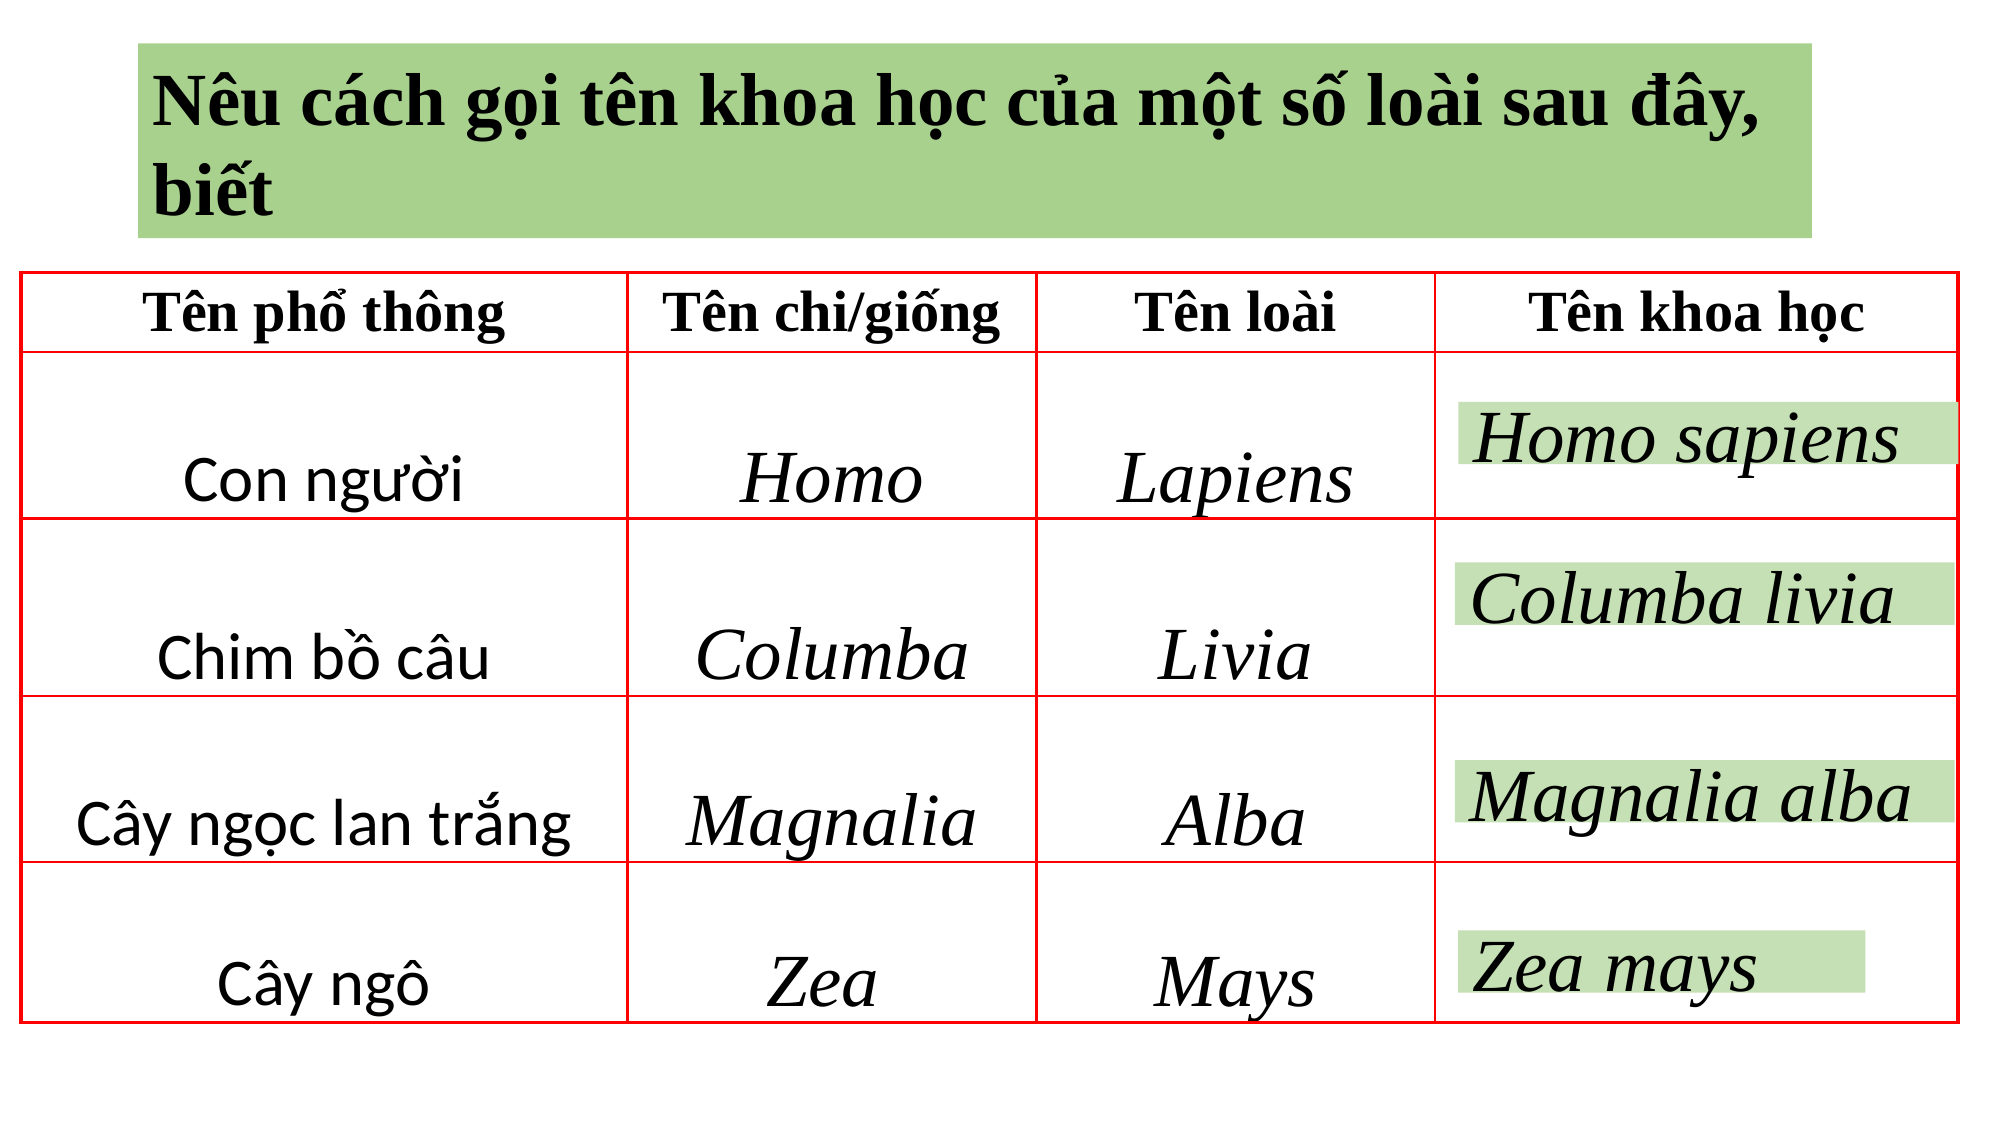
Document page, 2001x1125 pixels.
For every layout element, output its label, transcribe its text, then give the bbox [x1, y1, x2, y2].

table_cell Mays [1038, 863, 1434, 1021]
table_header Tên phổ thông [23, 274, 626, 351]
table_cell Magnalia [629, 697, 1035, 861]
table_cell Cây ngô [23, 863, 626, 1021]
table_cell Alba [1038, 697, 1434, 861]
text_box Homo sapiens [1458, 401, 1959, 465]
table_cell Cây ngọc lan trắng [23, 697, 626, 861]
table_cell [1436, 520, 1956, 695]
text_box Magnalia alba [1454, 760, 1955, 823]
text_box Columba livia [1454, 562, 1955, 625]
table_header Tên khoa học [1436, 274, 1956, 351]
table_cell Columba [629, 520, 1035, 695]
table_header Tên chi/giống [629, 274, 1035, 351]
table_cell [1436, 353, 1956, 517]
table_cell Con người [23, 353, 626, 517]
table_cell [1436, 863, 1956, 1021]
table_cell Livia [1038, 520, 1434, 695]
table_cell Homo [629, 353, 1035, 517]
table_cell [1436, 697, 1956, 861]
table_cell Lapiens [1038, 353, 1434, 517]
table_header Tên loài [1038, 274, 1434, 351]
table_cell Chim bồ câu [23, 520, 626, 695]
table_cell Zea [629, 863, 1035, 1021]
text_box Nêu cách gọi tên khoa học của một số loài sau đây, biết [138, 43, 1812, 239]
text_box Zea mays [1458, 930, 1866, 993]
